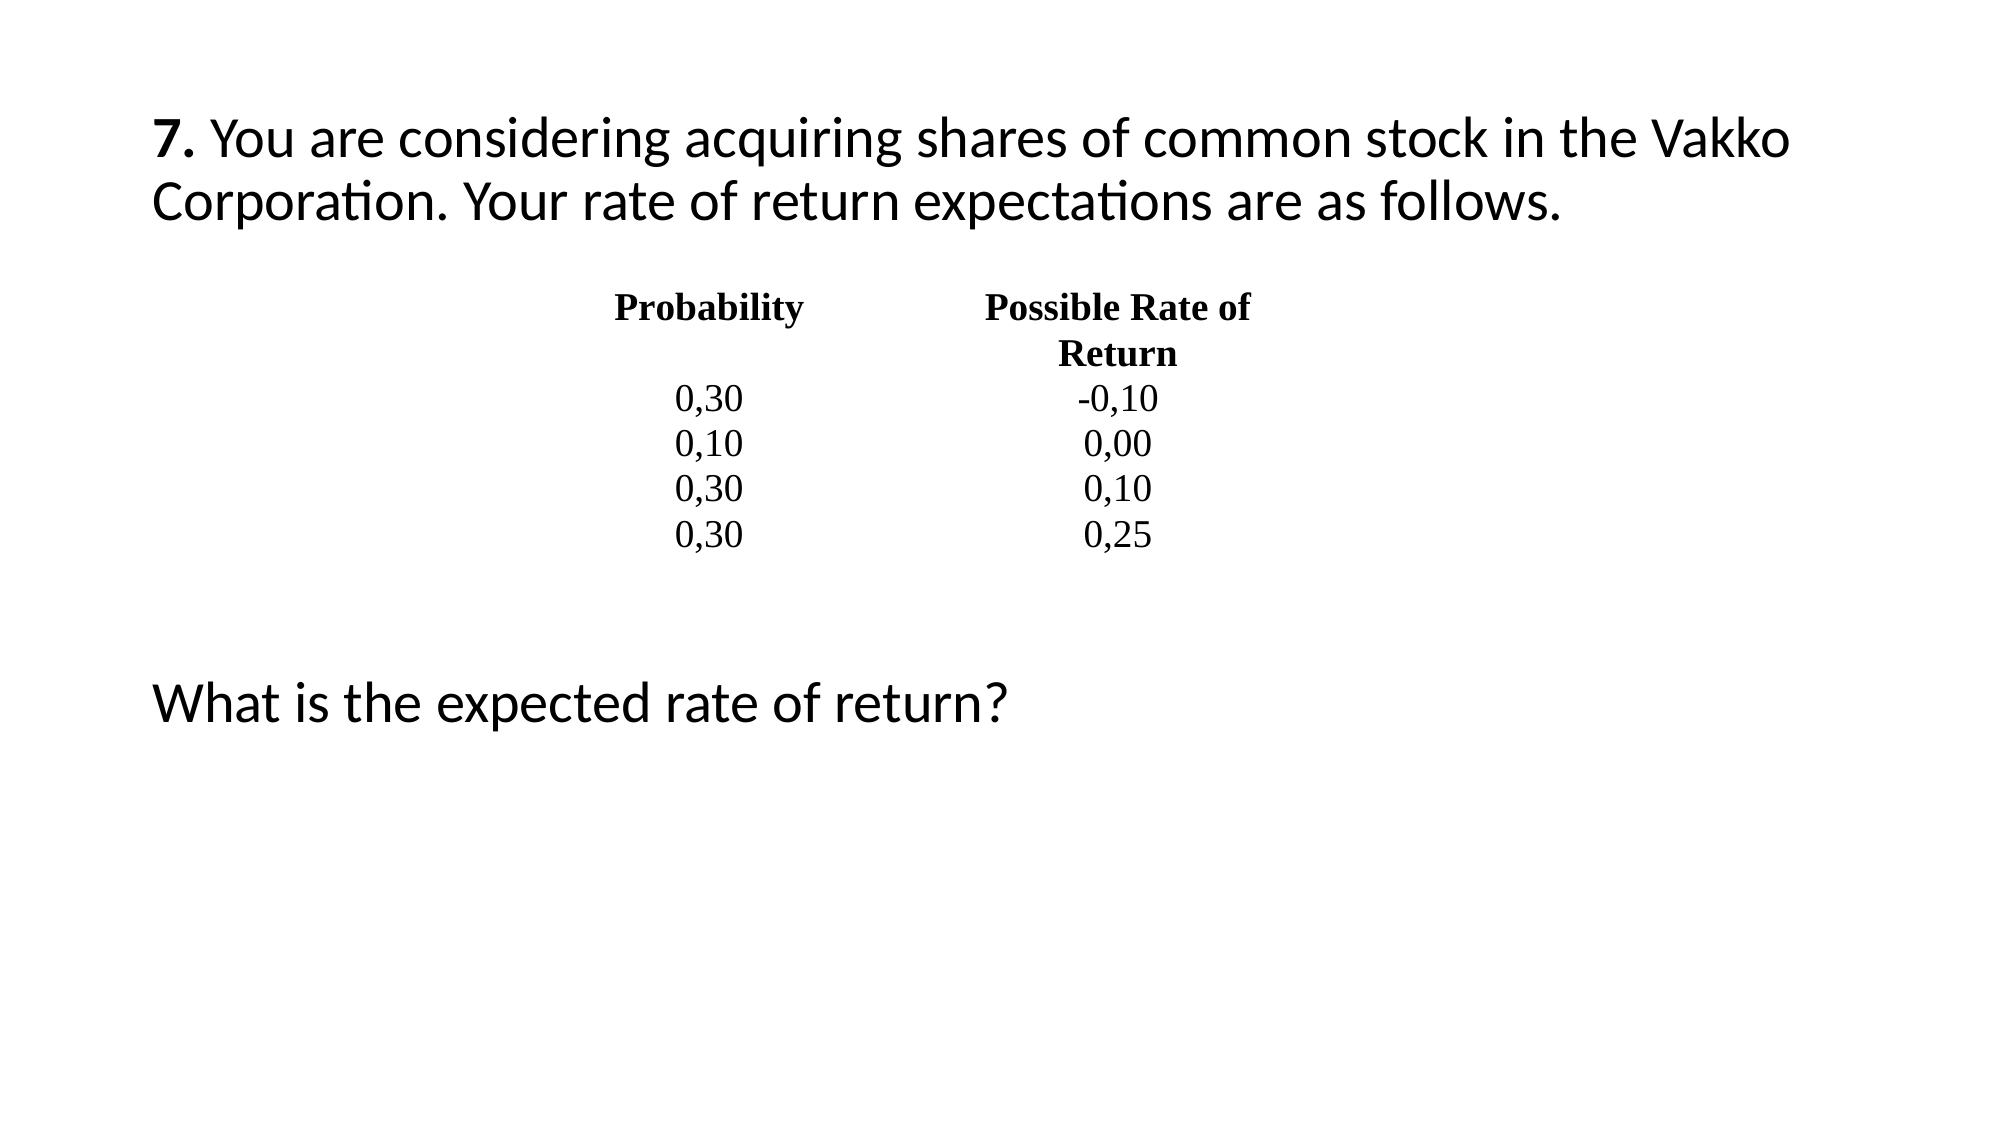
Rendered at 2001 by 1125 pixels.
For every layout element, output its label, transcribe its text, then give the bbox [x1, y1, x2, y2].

picture [170, 284, 1656, 630]
list 7. You are considering acquiring shares of common stock in the Vakko Corporation. Your rate of return expectations are as follows. What is the expected rate of return? [137, 99, 1863, 1014]
